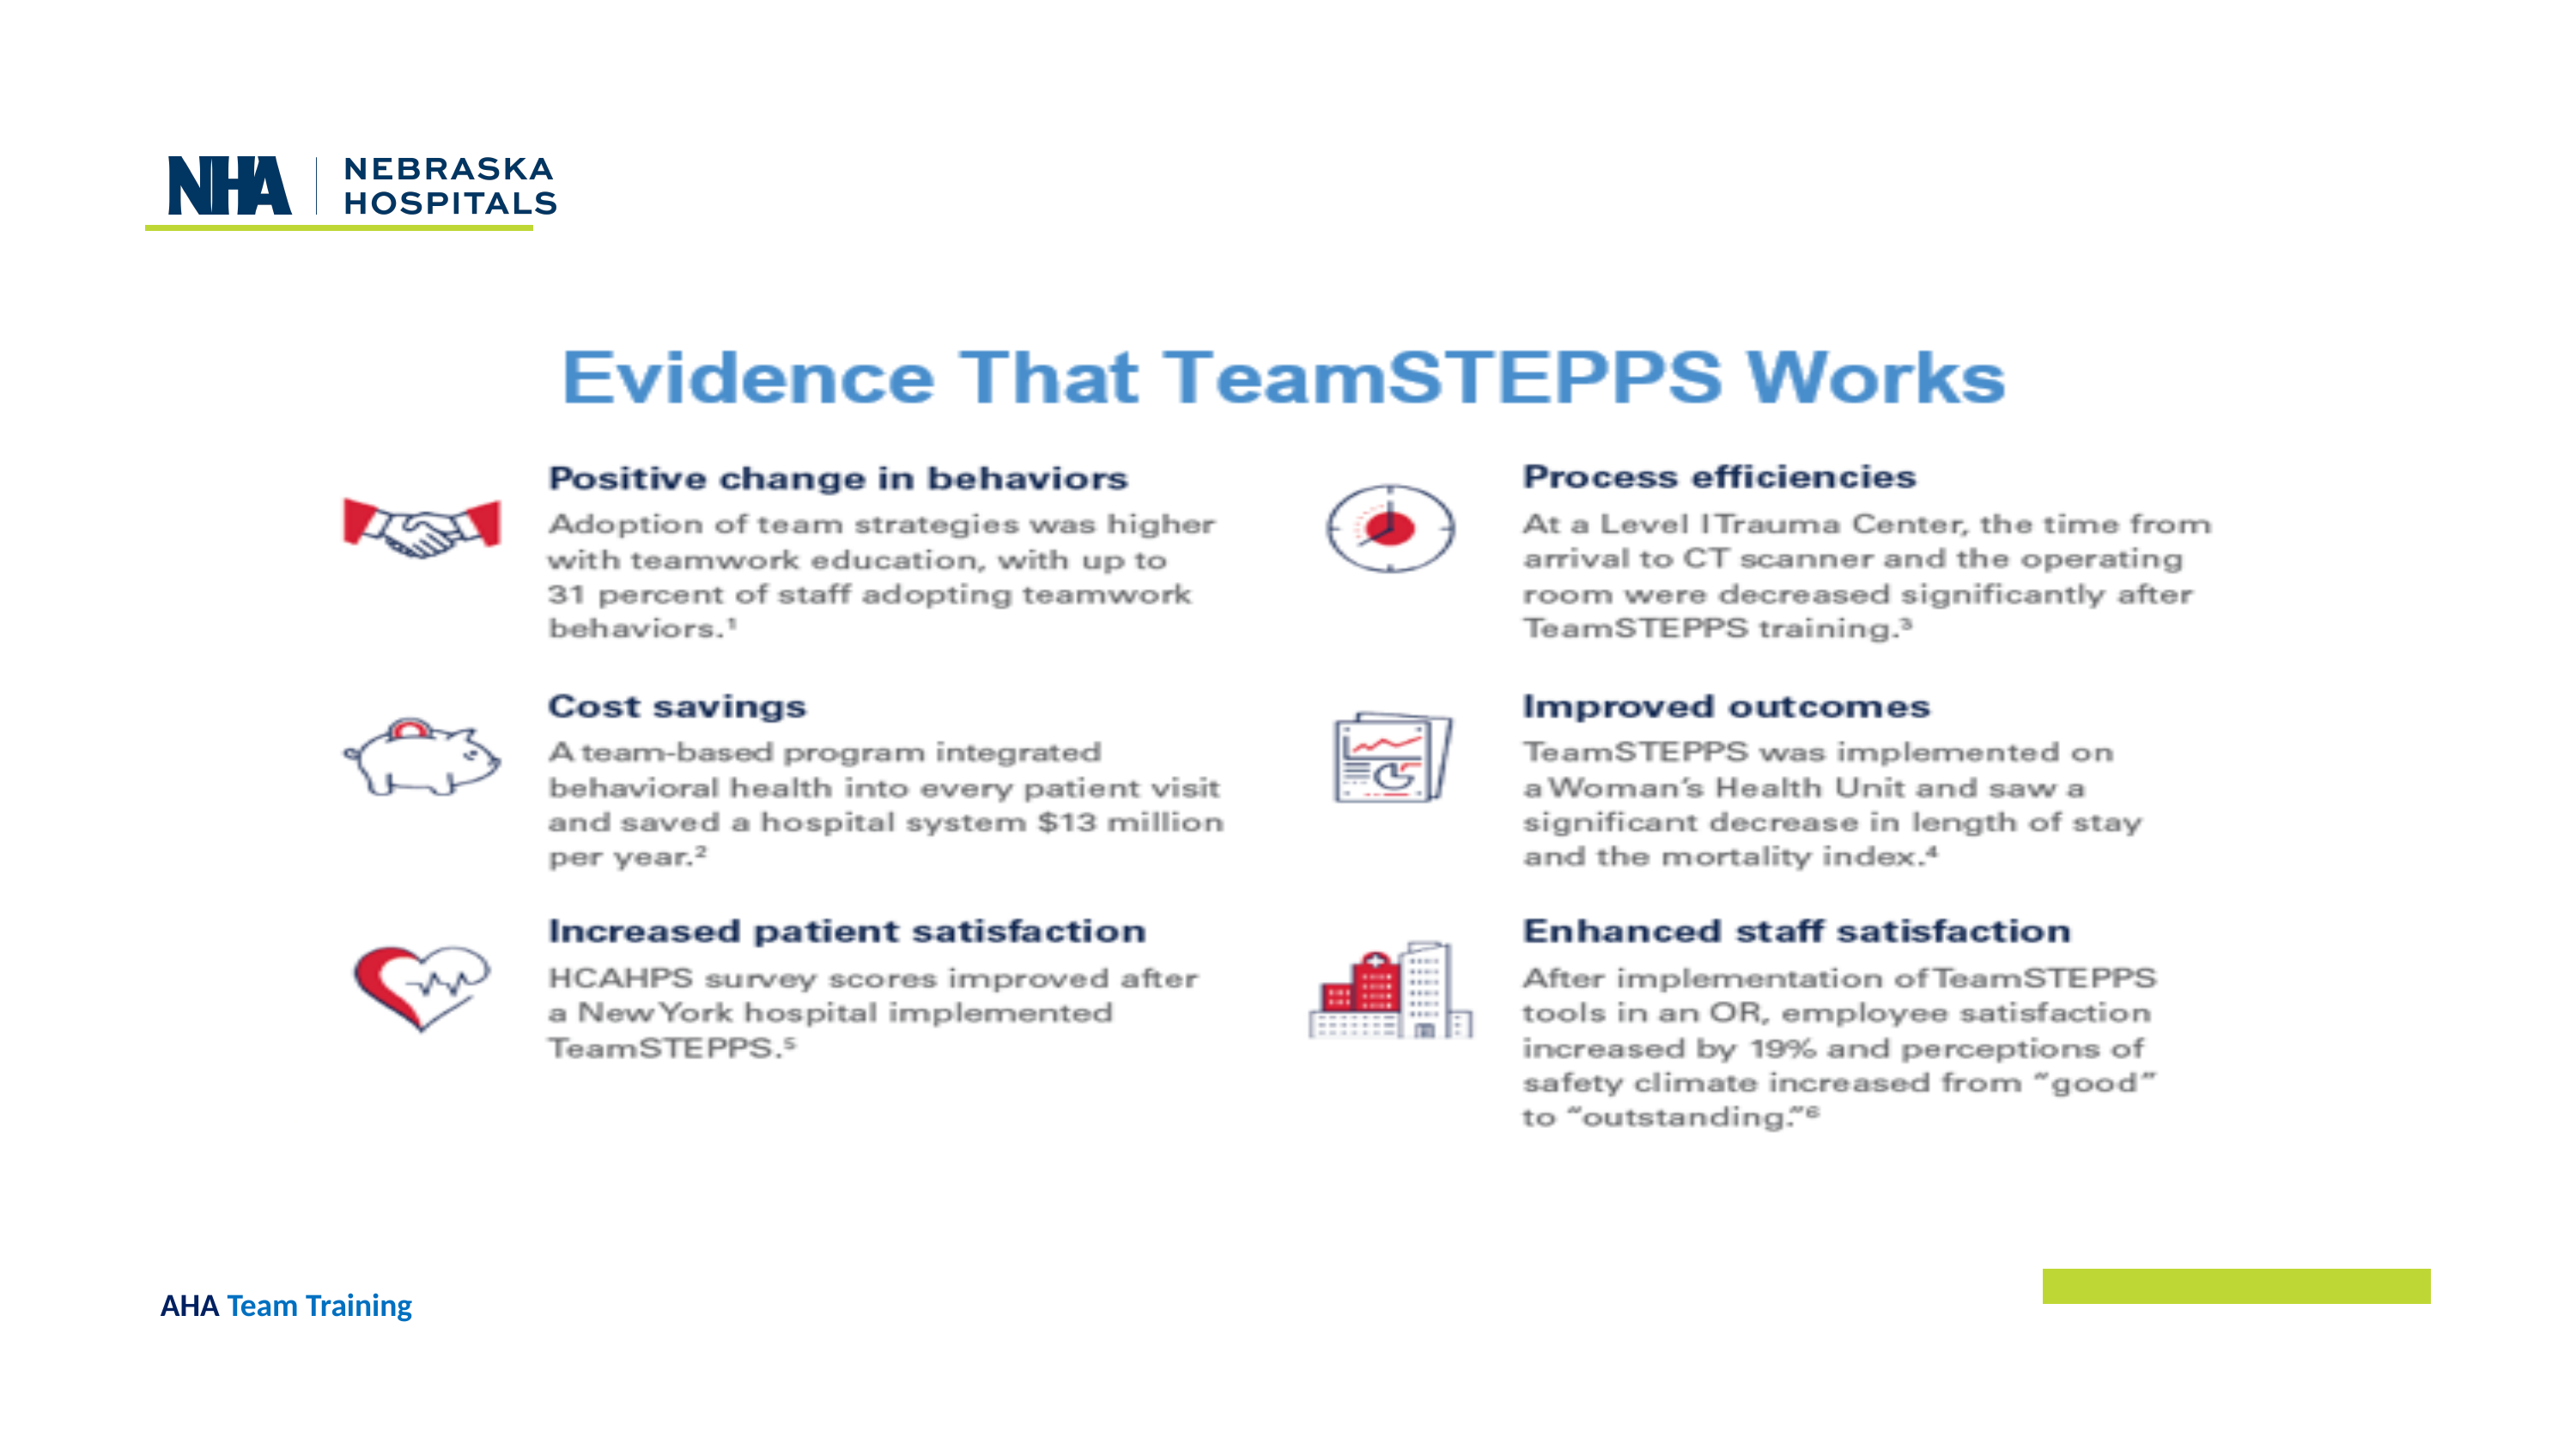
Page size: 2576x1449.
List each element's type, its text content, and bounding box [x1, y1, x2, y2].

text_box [2042, 1269, 2432, 1304]
text_box [144, 224, 534, 232]
picture [167, 155, 557, 215]
text_box AHA Team Training [148, 1277, 1437, 1330]
picture [295, 328, 2281, 1137]
